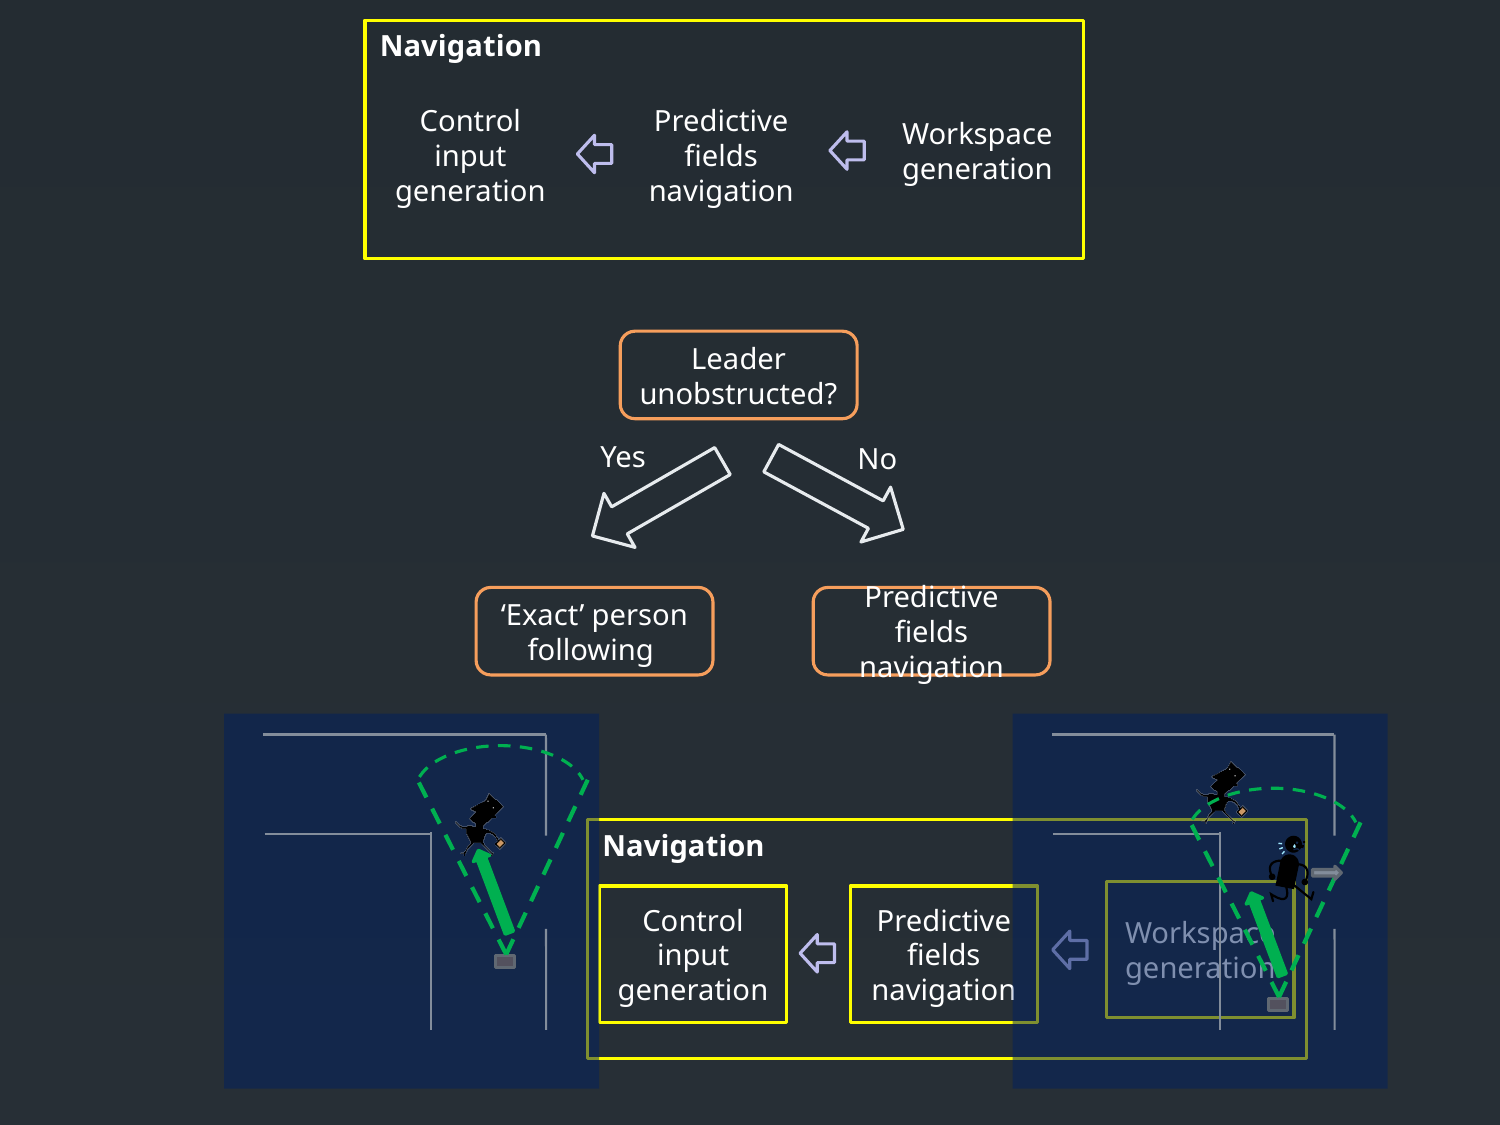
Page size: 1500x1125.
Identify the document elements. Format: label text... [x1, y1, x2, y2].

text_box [1012, 713, 1389, 1090]
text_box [364, 19, 1085, 260]
text_box No [842, 432, 932, 483]
text_box Predictive fields navigation [811, 585, 1052, 677]
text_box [606, 818, 1006, 1059]
text_box [590, 446, 732, 549]
text_box ‘Exact’ person following [474, 585, 715, 677]
text_box Yes [585, 430, 675, 481]
text_box [762, 443, 905, 544]
text_box Leader unobstructed? [618, 329, 859, 421]
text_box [223, 713, 600, 1090]
